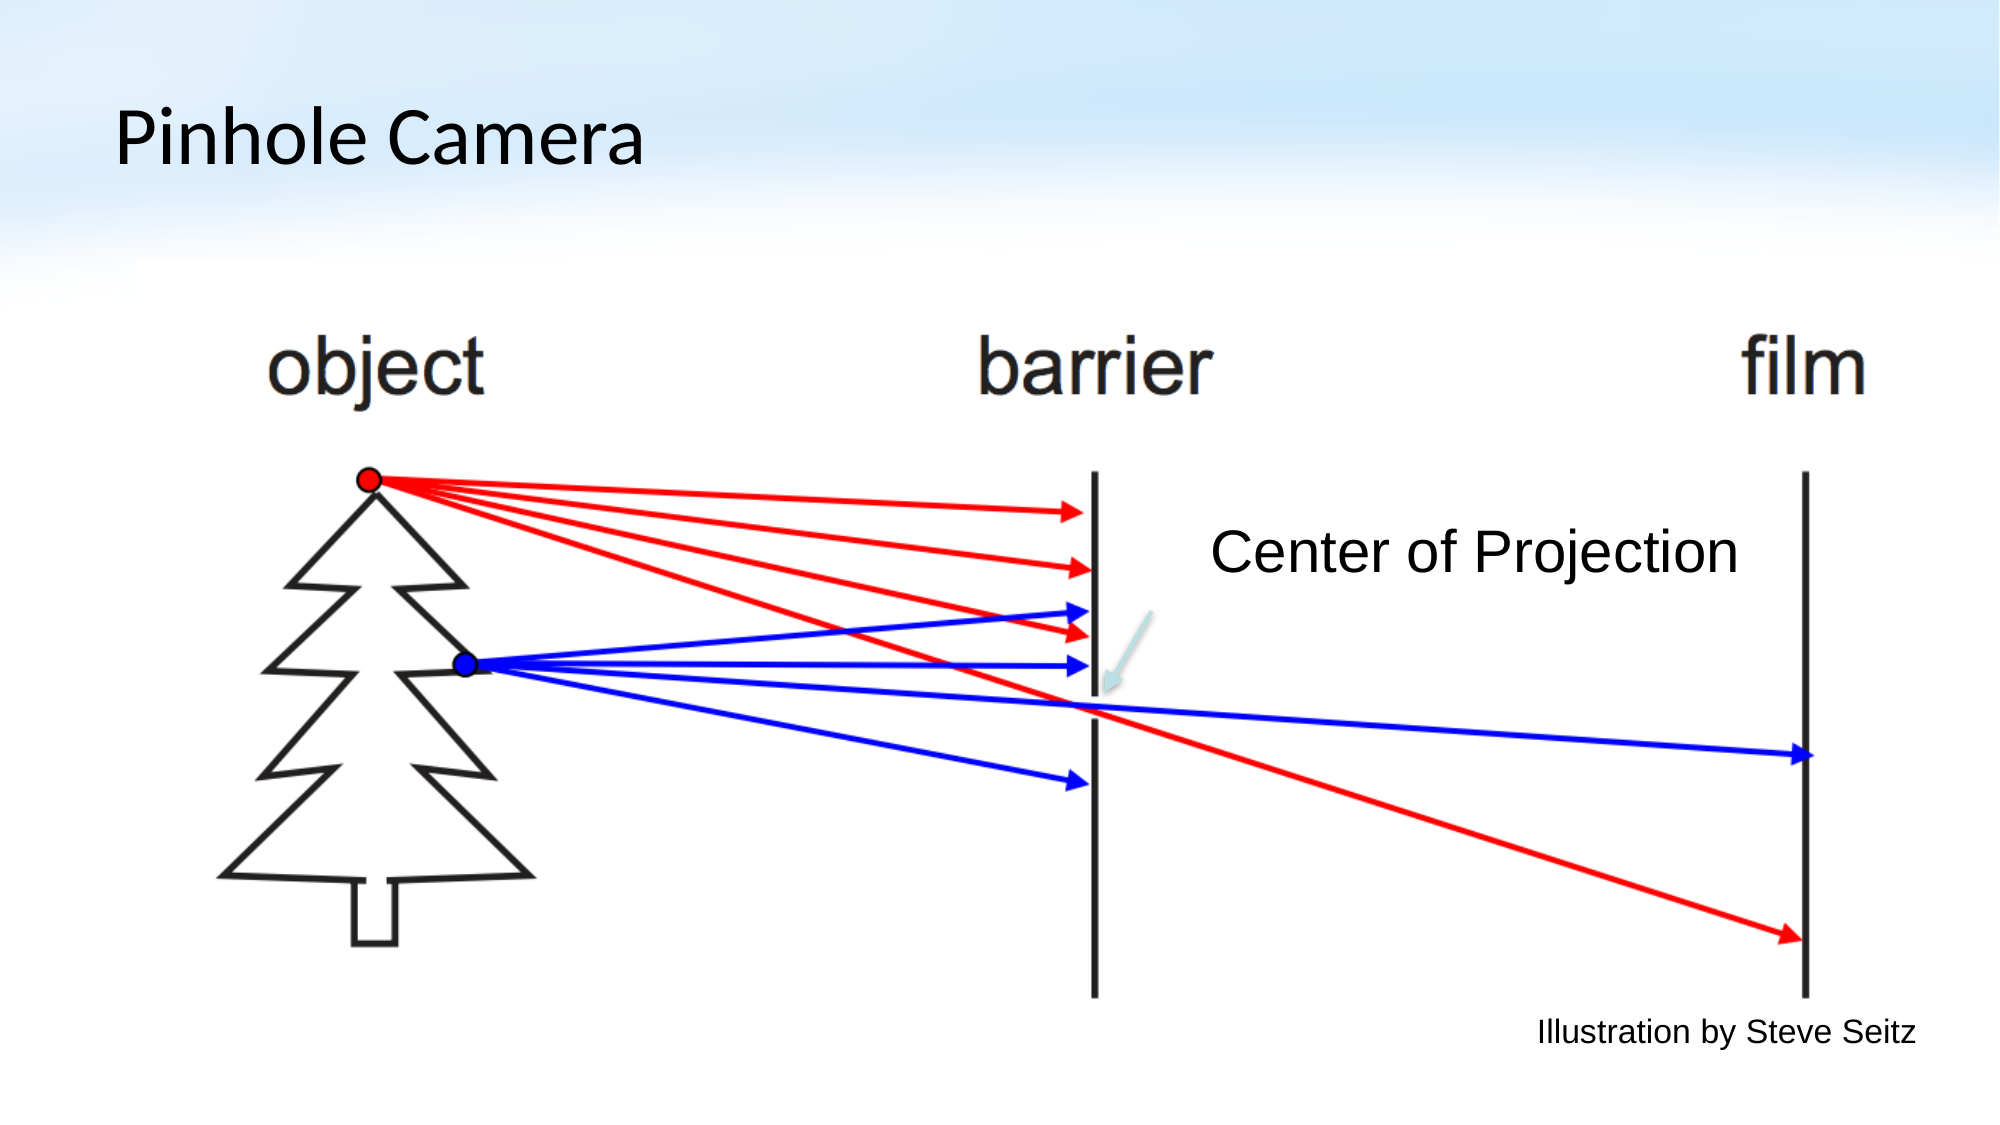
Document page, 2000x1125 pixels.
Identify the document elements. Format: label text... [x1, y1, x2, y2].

title Pinhole Camera [99, 37, 1963, 226]
picture [0, 0, 2000, 1125]
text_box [136, 260, 1981, 1084]
